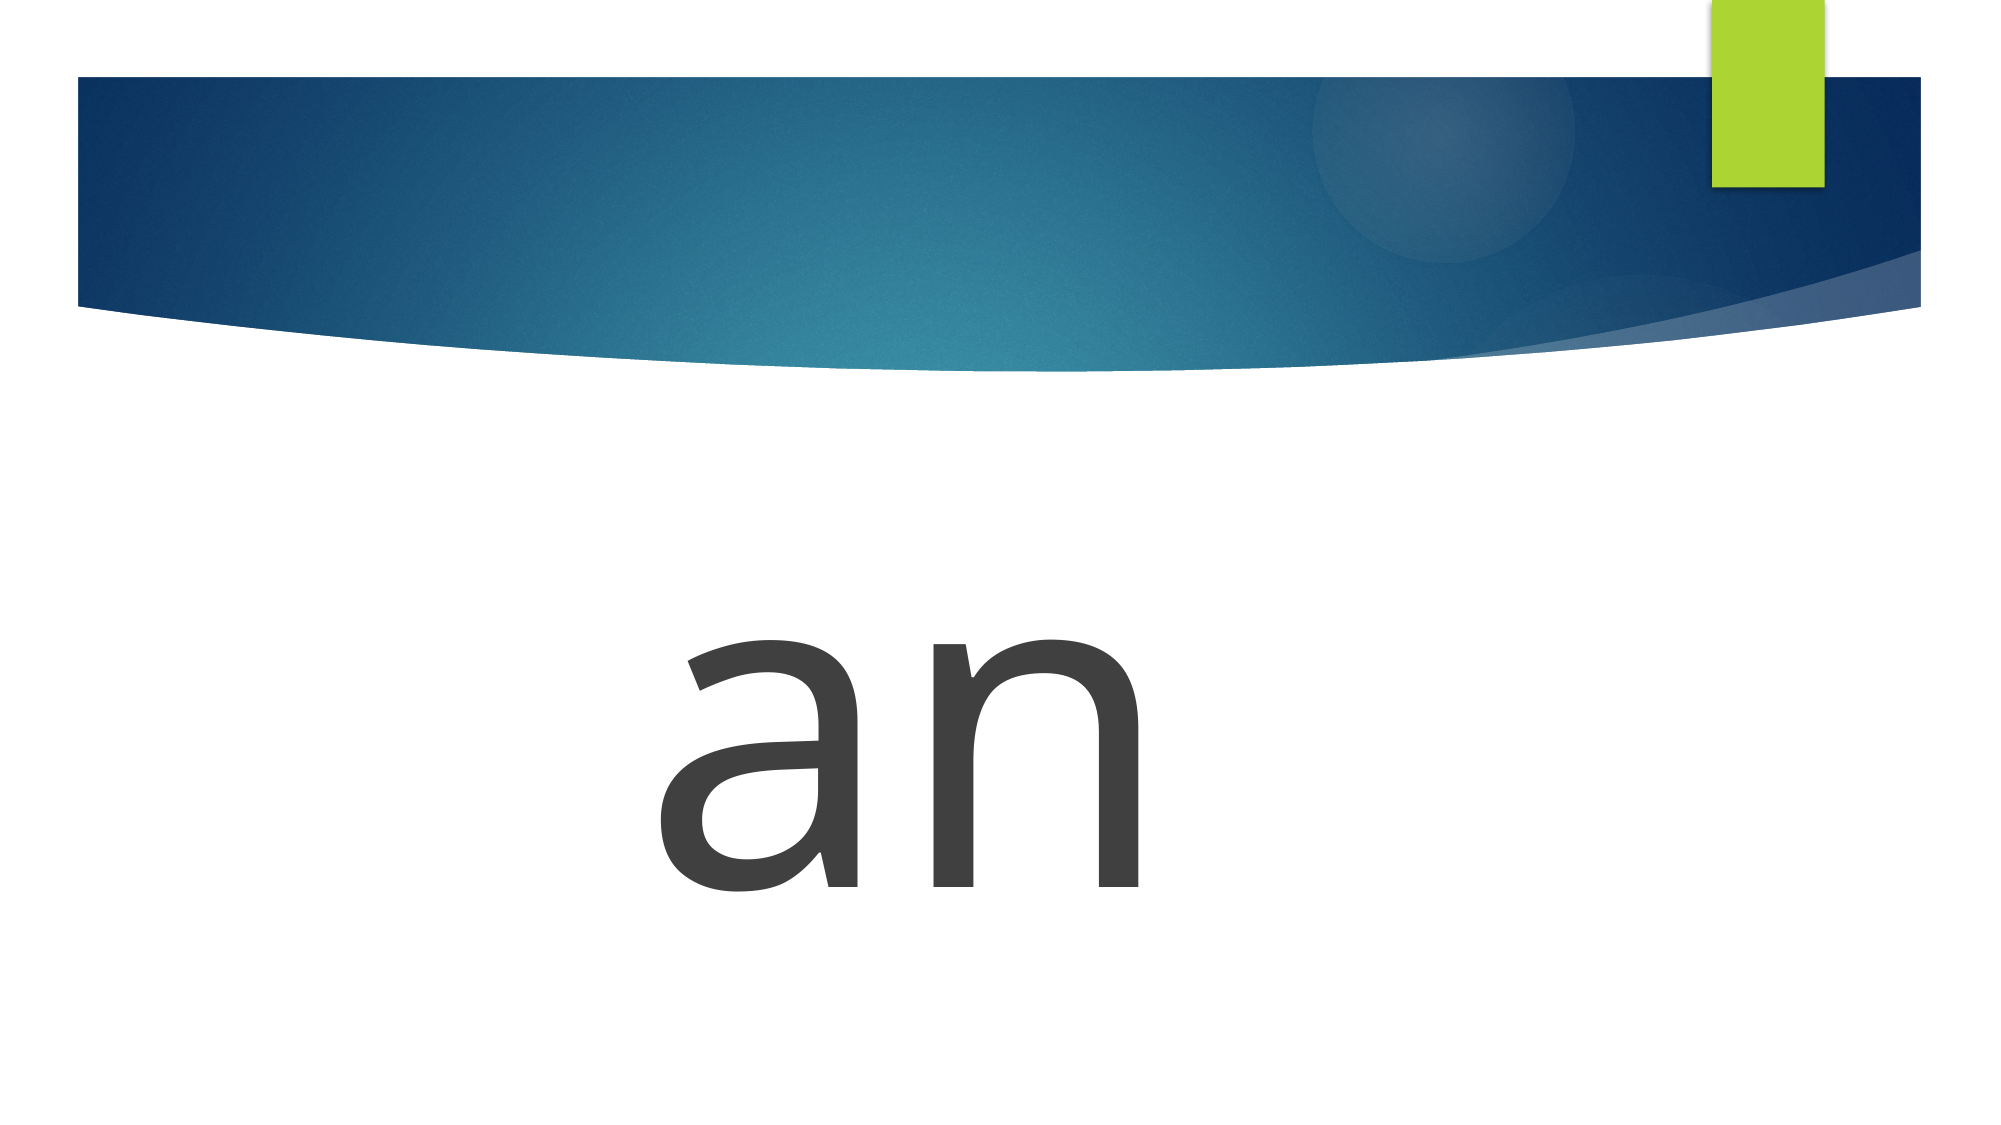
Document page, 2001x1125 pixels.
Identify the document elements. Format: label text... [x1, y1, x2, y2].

list an [189, 427, 1627, 988]
